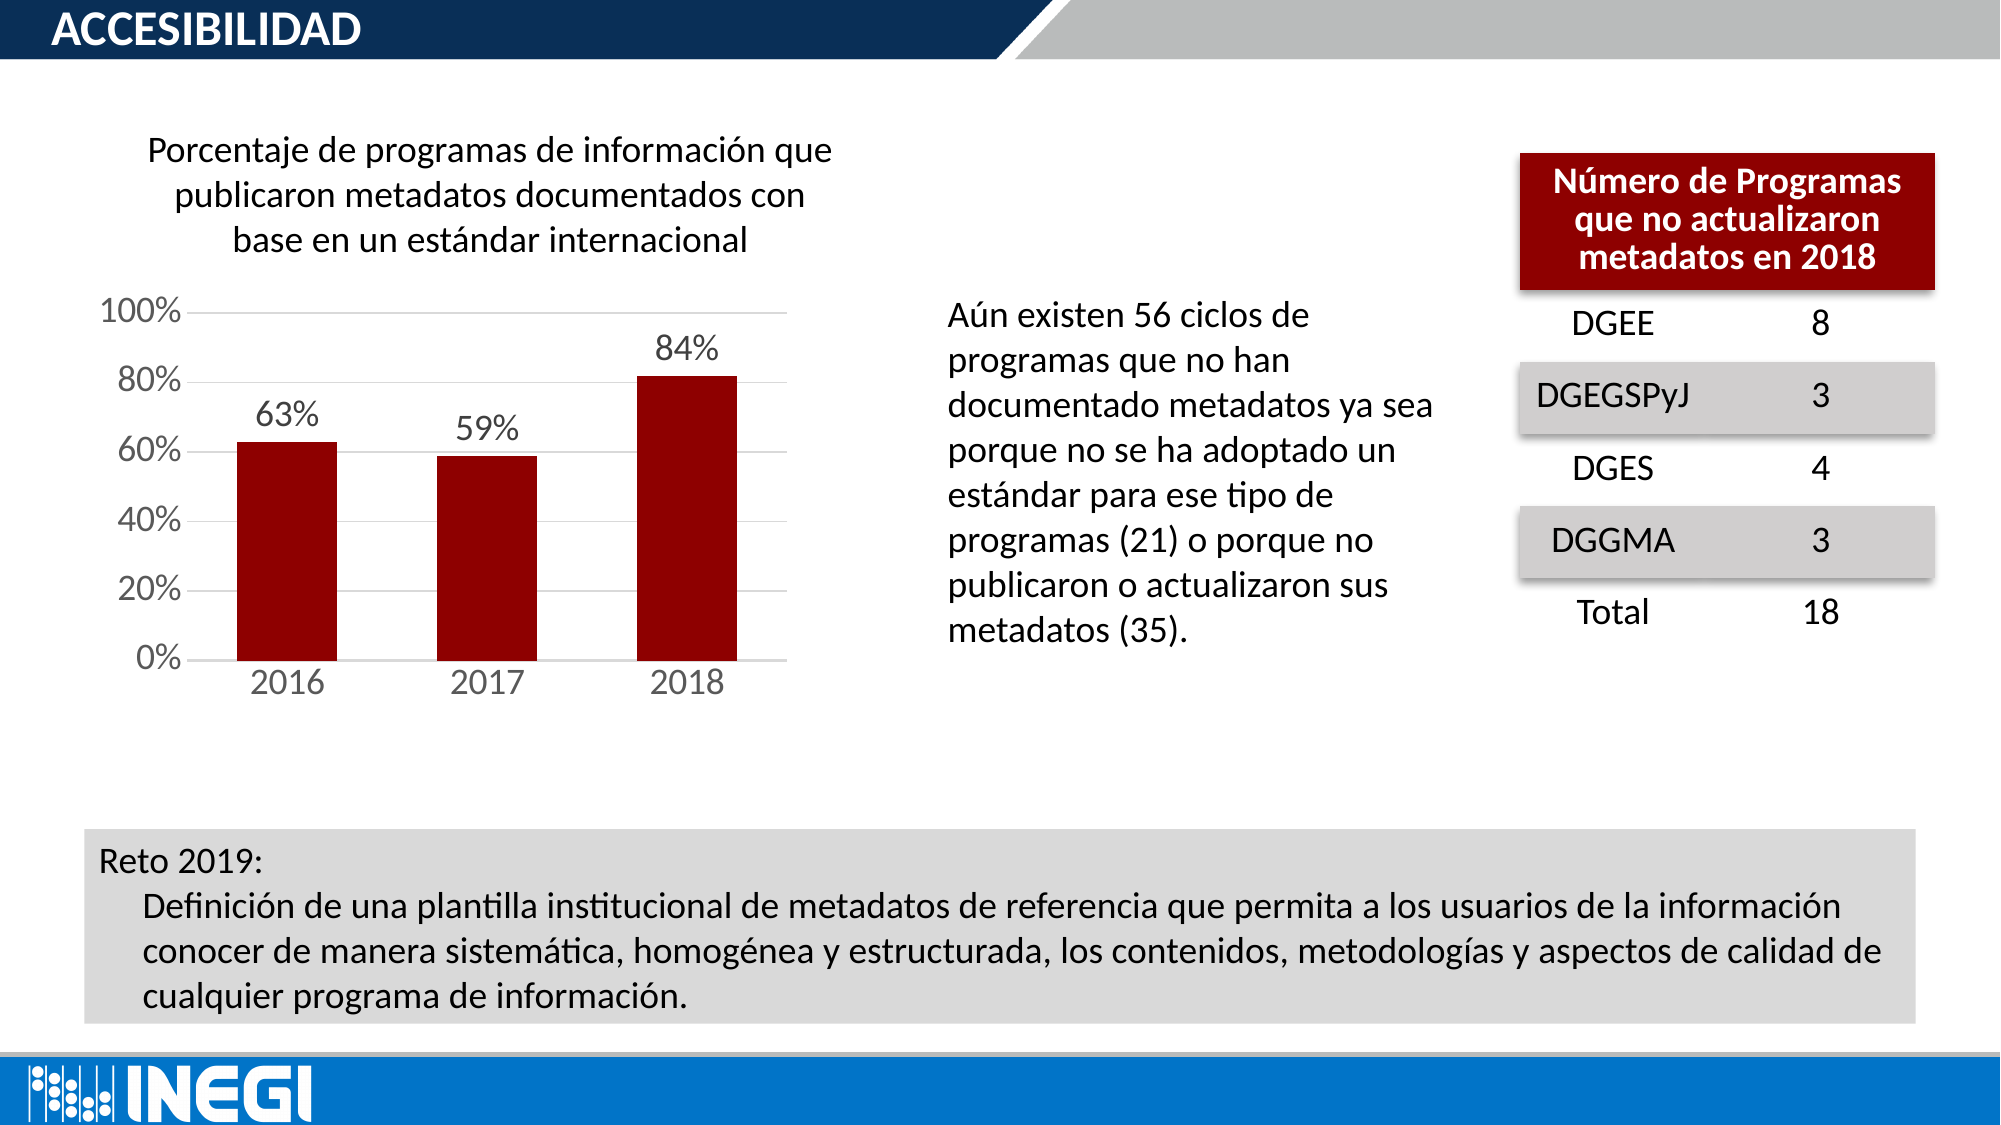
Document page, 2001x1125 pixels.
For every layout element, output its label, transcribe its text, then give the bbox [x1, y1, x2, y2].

table_cell 4 [1707, 434, 1935, 506]
text_box Aún existen 56 ciclos de programas que no han documentado metadatos ya sea porque no se ha adoptado un estándar para ese tipo de programas (21) o porque no publicaron o actualizaron sus metadatos (35). [933, 282, 1454, 658]
picture [0, 1051, 2000, 1125]
table_header Número de Programas que no actualizaron metadatos en 2018 [1520, 153, 1935, 290]
table_cell 8 [1707, 290, 1935, 362]
table_cell DGES [1520, 434, 1707, 506]
text_box Porcentaje de programas de información que publicaron metadatos documentados con base en un estándar internacional [131, 118, 849, 268]
table_cell DGGMA [1520, 506, 1707, 578]
picture [0, 0, 2000, 60]
text_box ACCESIBILIDAD [36, 60, 1029, 64]
chart [84, 285, 802, 713]
table_cell 18 [1707, 578, 1935, 650]
table_cell DGEE [1520, 290, 1707, 362]
table_cell DGEGSPyJ [1520, 362, 1707, 434]
table_cell 3 [1707, 362, 1935, 434]
text_box Reto 2019: Definición de una plantilla institucional de metadatos de referencia que permita a los usuarios de la información conocer de manera sistemática, homogénea y estructurada, los contenidos, metodologías y aspectos de calidad de cualquier programa de información. [84, 829, 1916, 1024]
table_cell 3 [1707, 506, 1935, 578]
table_cell Total [1520, 578, 1707, 650]
